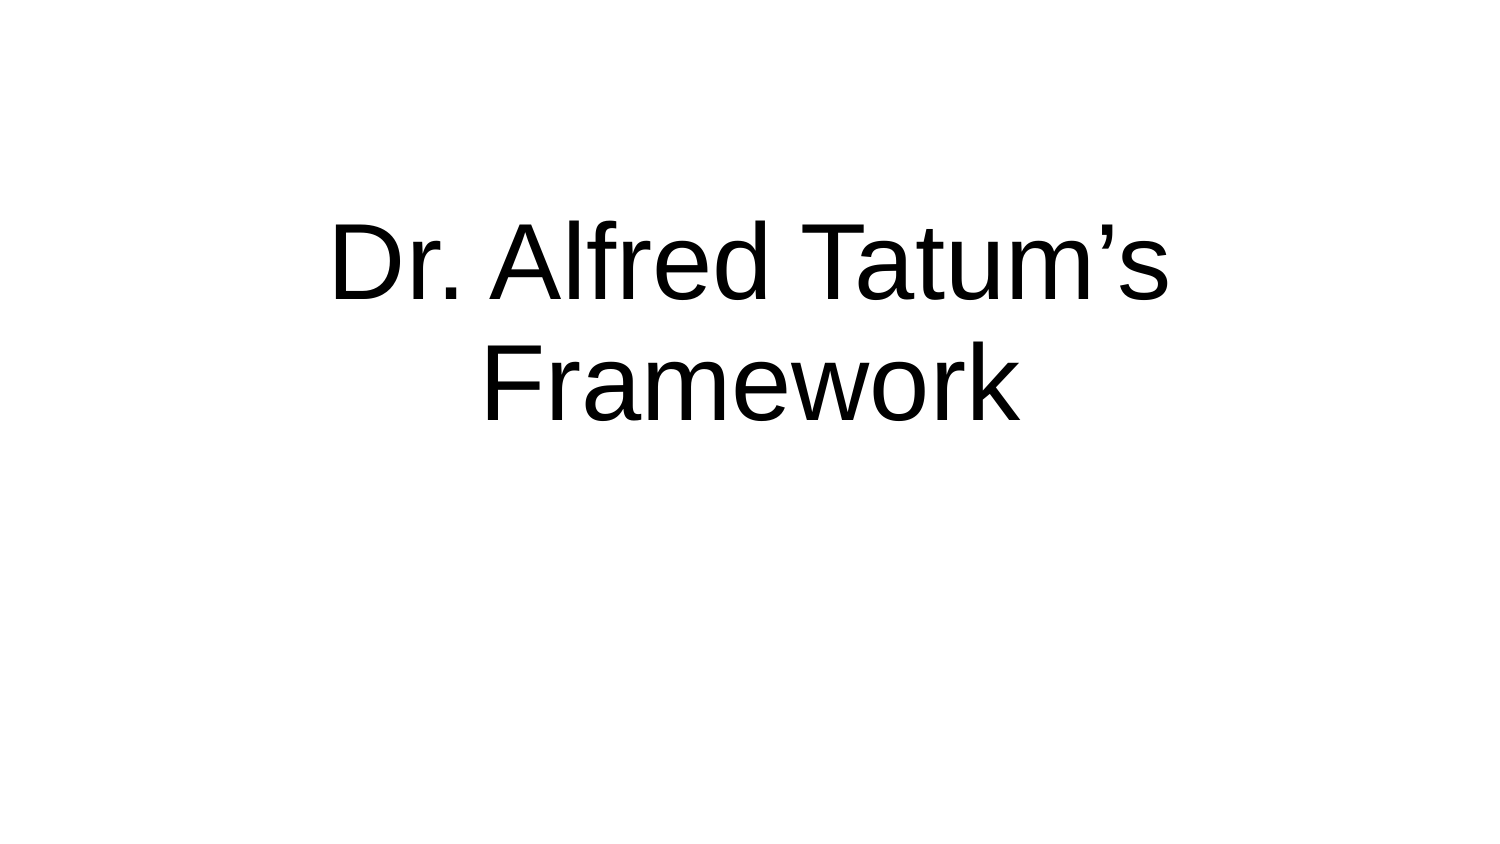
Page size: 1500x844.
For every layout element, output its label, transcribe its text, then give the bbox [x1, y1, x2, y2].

title Dr. Alfred Tatum’s Framework [51, 122, 1449, 459]
